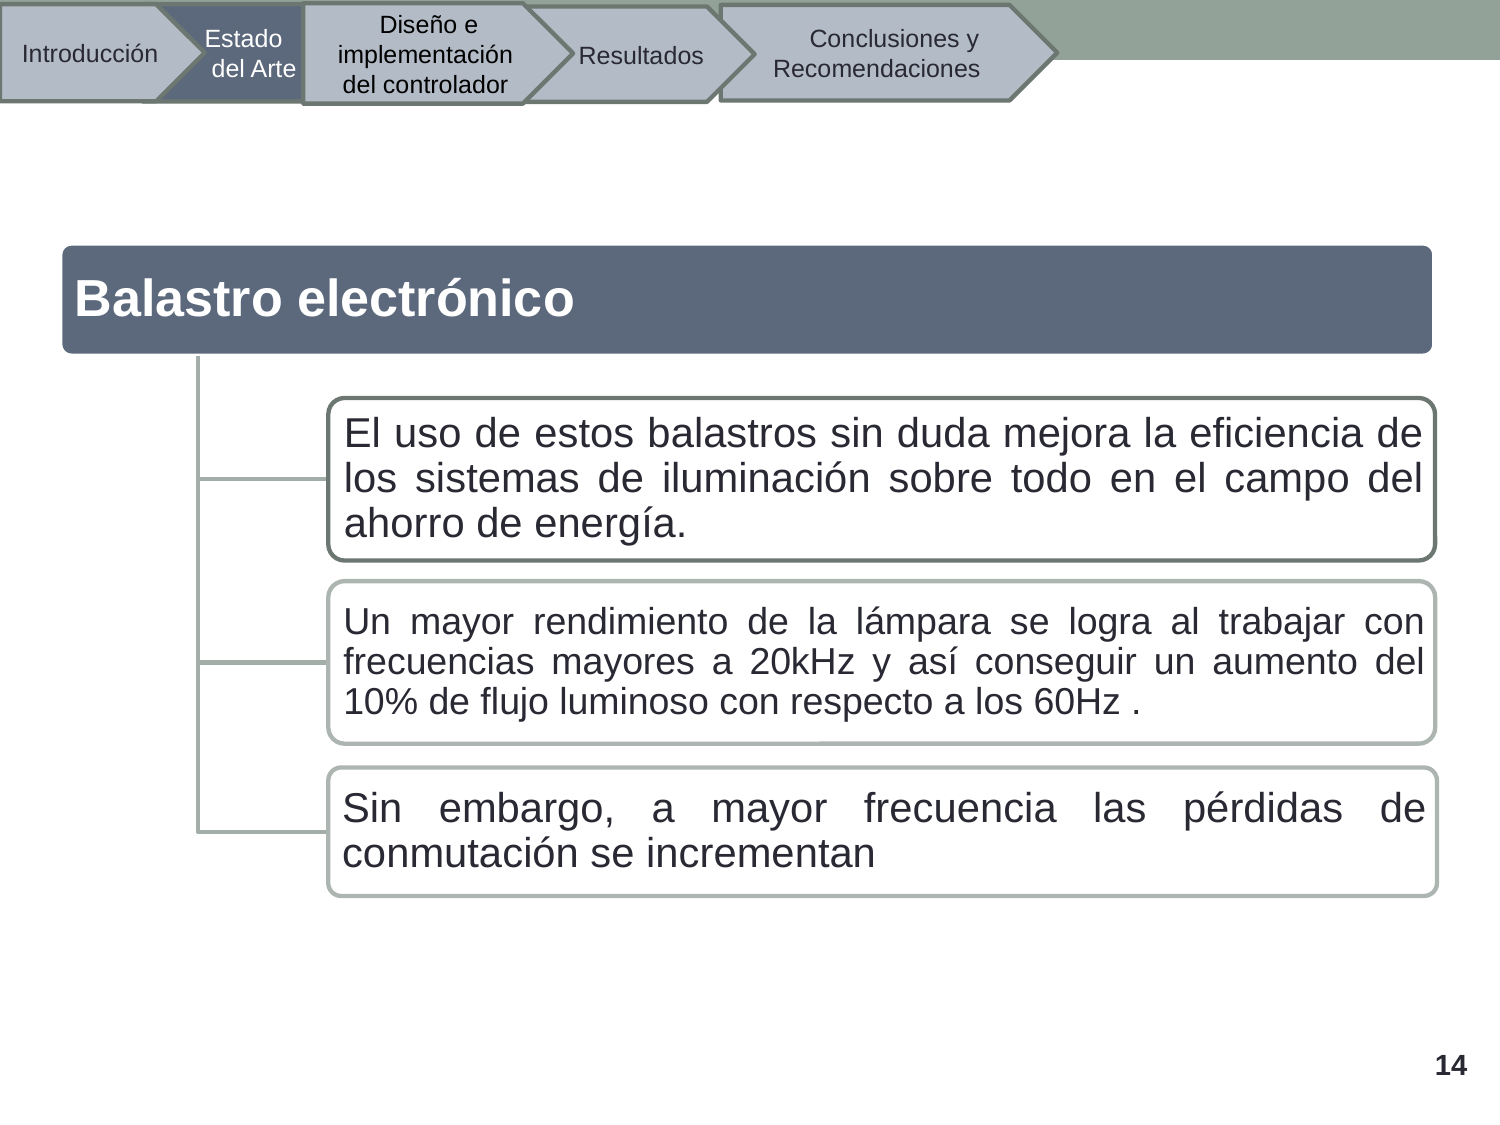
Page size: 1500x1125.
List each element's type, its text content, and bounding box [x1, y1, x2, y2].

text_box 14 [1132, 1024, 1483, 1103]
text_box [0, 2, 1058, 104]
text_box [52, 243, 1438, 941]
